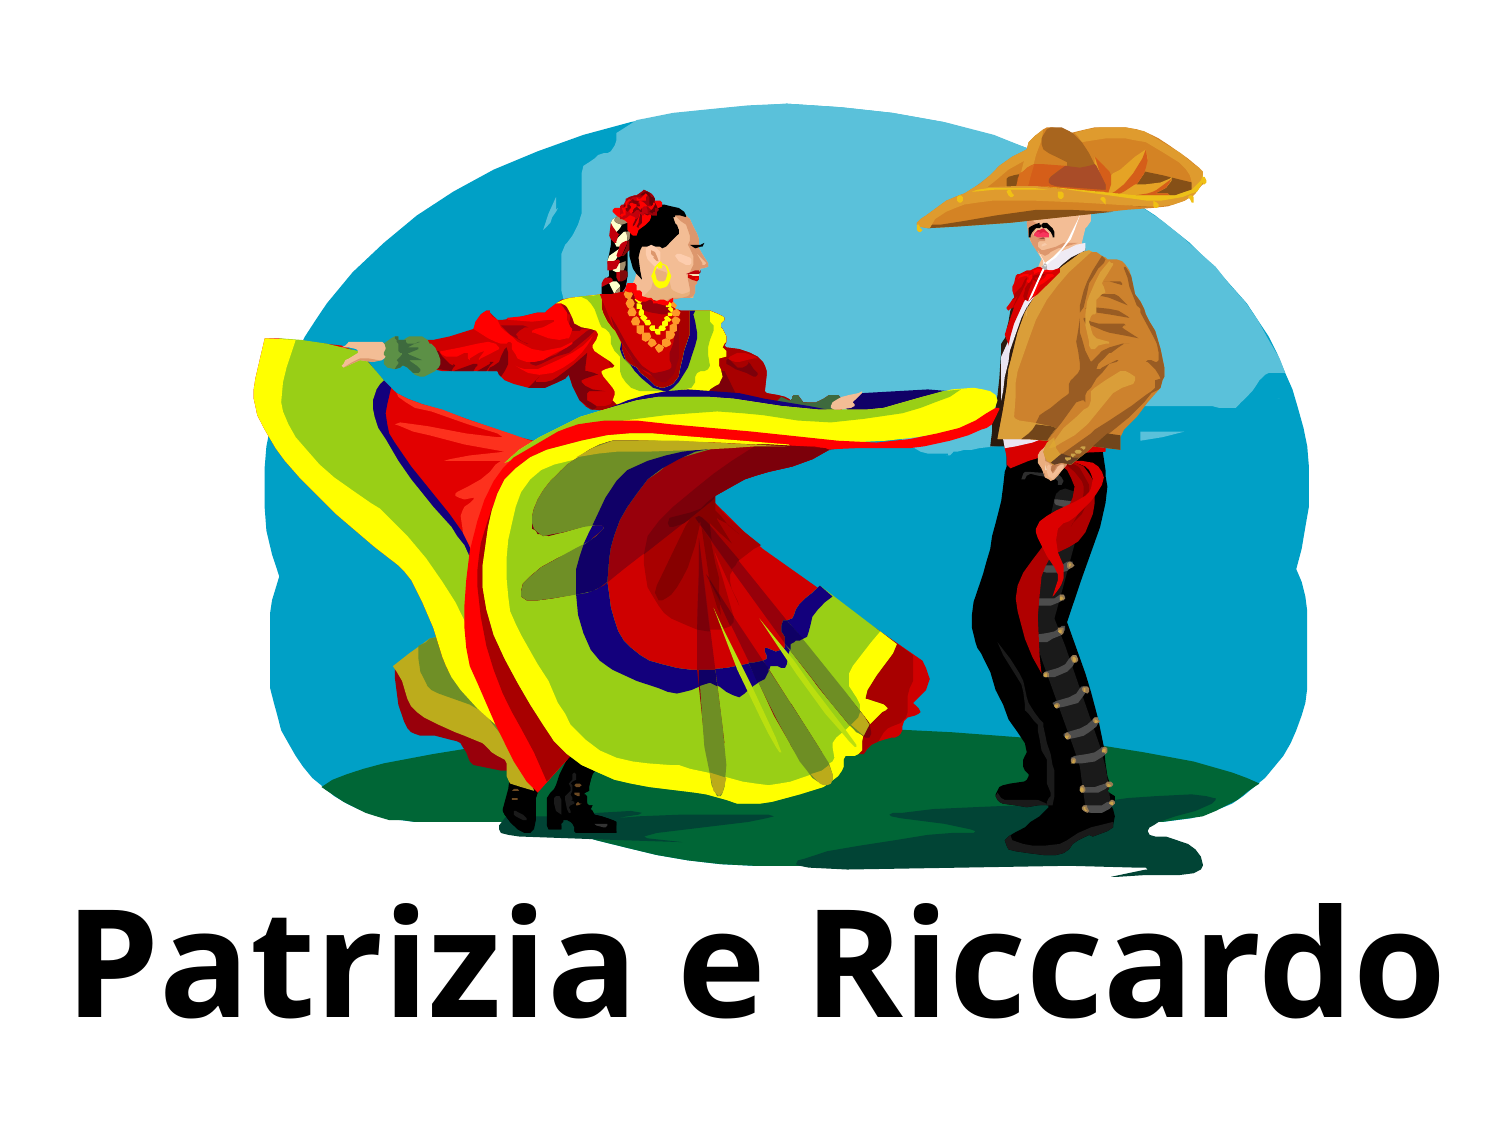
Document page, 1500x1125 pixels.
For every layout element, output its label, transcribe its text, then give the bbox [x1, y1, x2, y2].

picture [249, 99, 1313, 881]
title Patrizia e Riccardo [50, 962, 1463, 1056]
